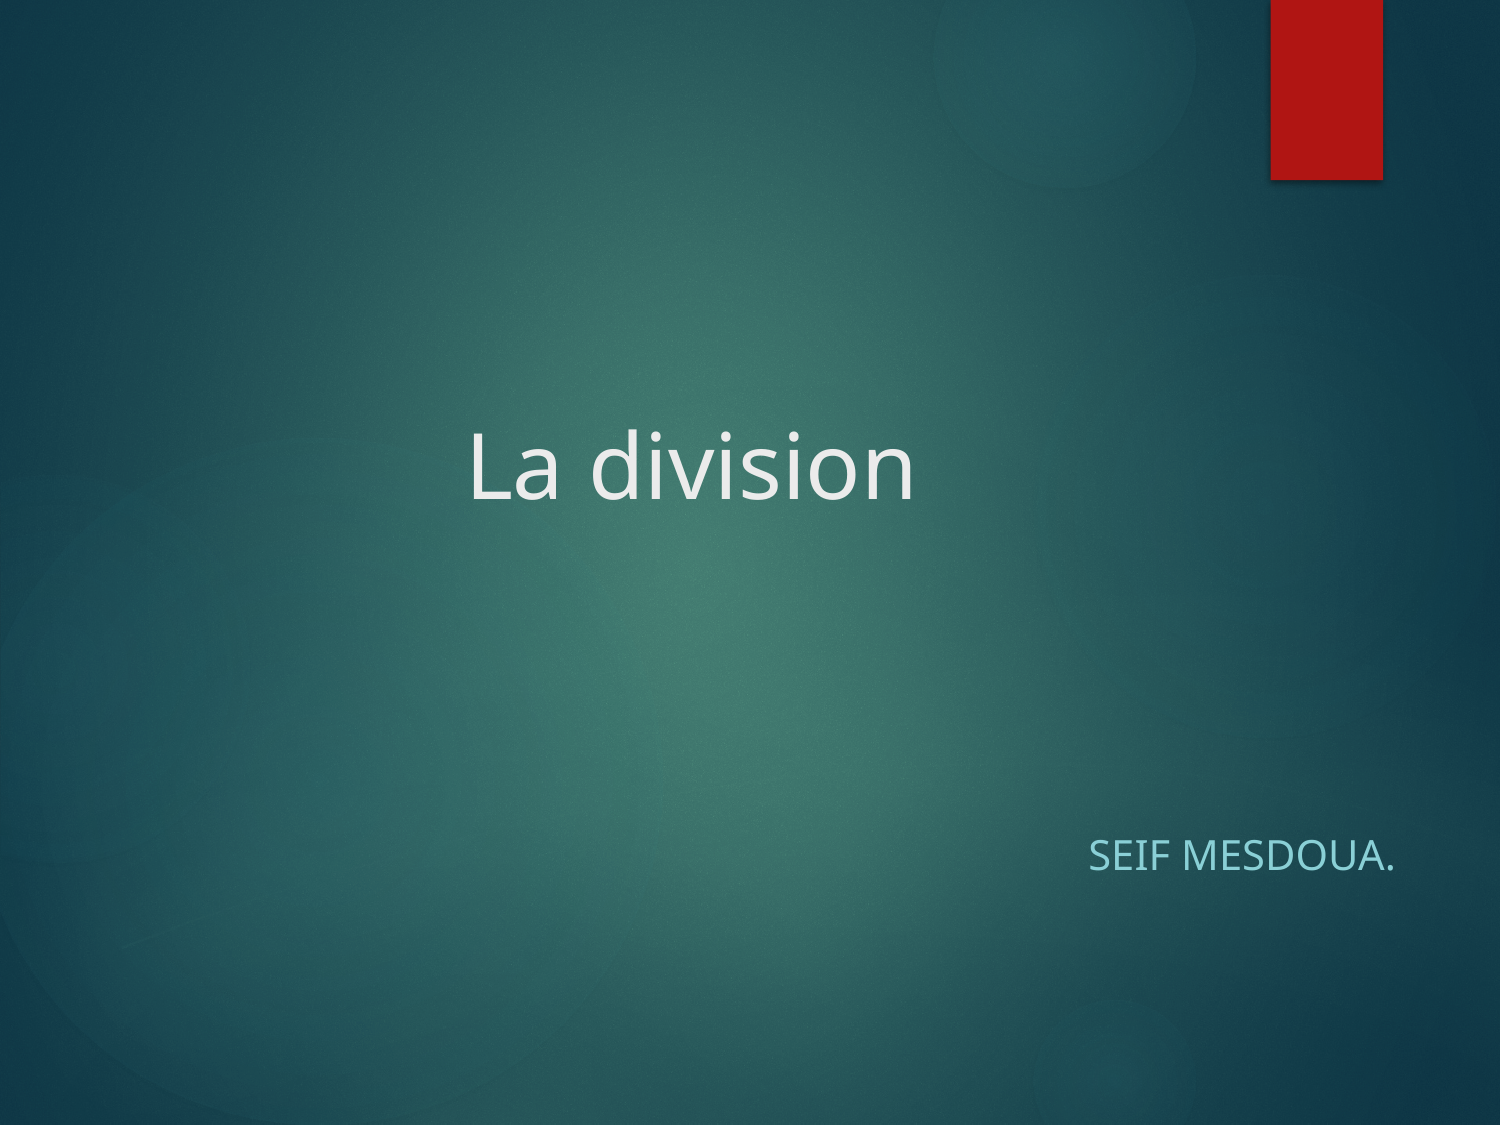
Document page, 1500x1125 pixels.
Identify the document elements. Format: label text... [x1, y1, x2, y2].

title La division [450, 324, 1500, 526]
subtitle Seif Mesdoua. [1062, 750, 1470, 988]
